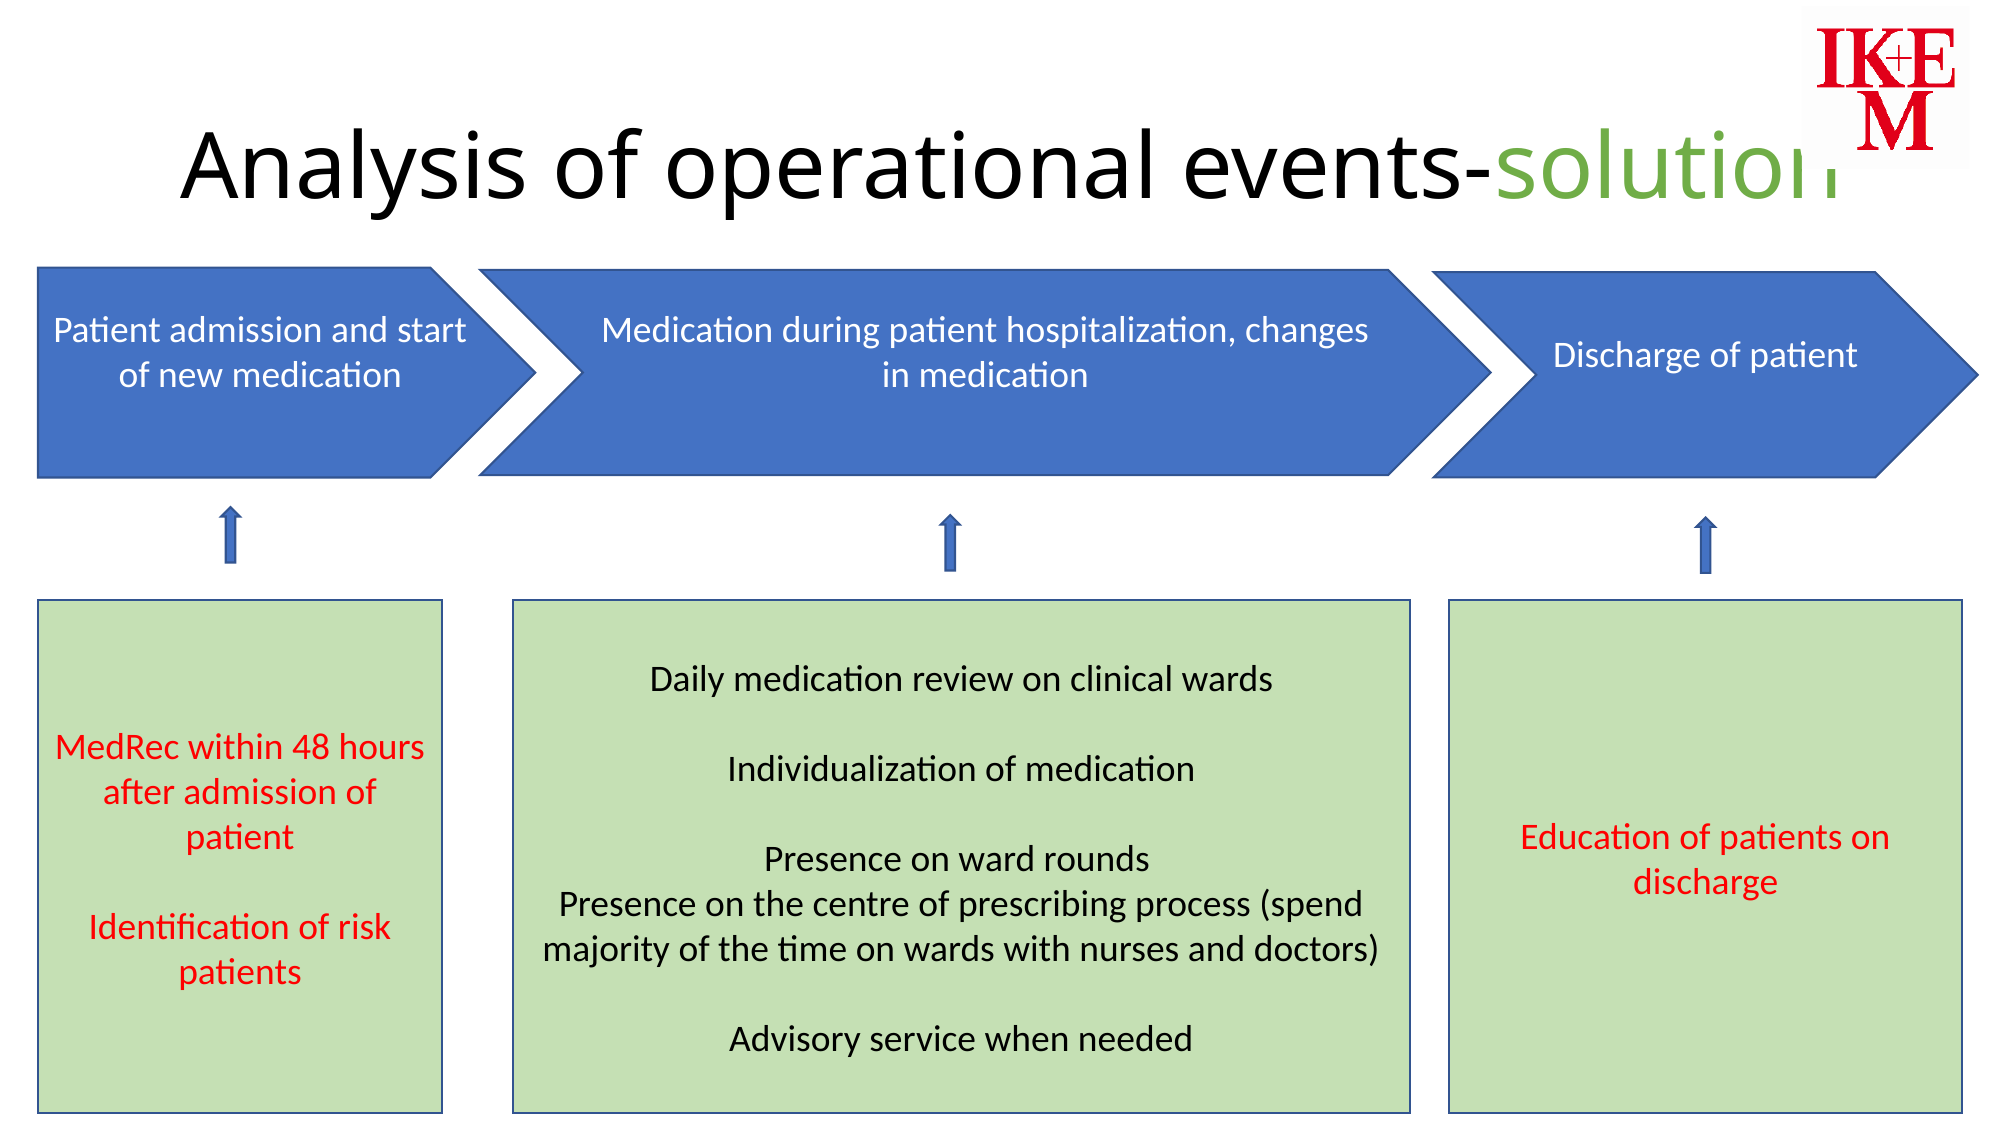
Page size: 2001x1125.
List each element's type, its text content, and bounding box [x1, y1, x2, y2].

text_box [218, 505, 243, 564]
text_box [1693, 516, 1718, 574]
text_box Patient admission and start of new medication [36, 266, 537, 479]
text_box Daily medication review on clinical wards Individualization of medication Presence on ward rounds Presence on the centre of prescribing process (spend majority of the time on wards with nurses and doctors) Advisory service when needed [512, 599, 1411, 1114]
text_box Education of patients on discharge [1448, 599, 1963, 1114]
text_box MedRec within 48 hours after admission of patient Identification of risk patients [37, 599, 443, 1114]
title Analysis of operational events-solution [137, 59, 1863, 278]
text_box [938, 513, 963, 572]
picture [1801, 6, 1970, 169]
text_box Medication during patient hospitalization, changes in medication [477, 268, 1493, 477]
text_box Discharge of patient [1431, 271, 1980, 479]
